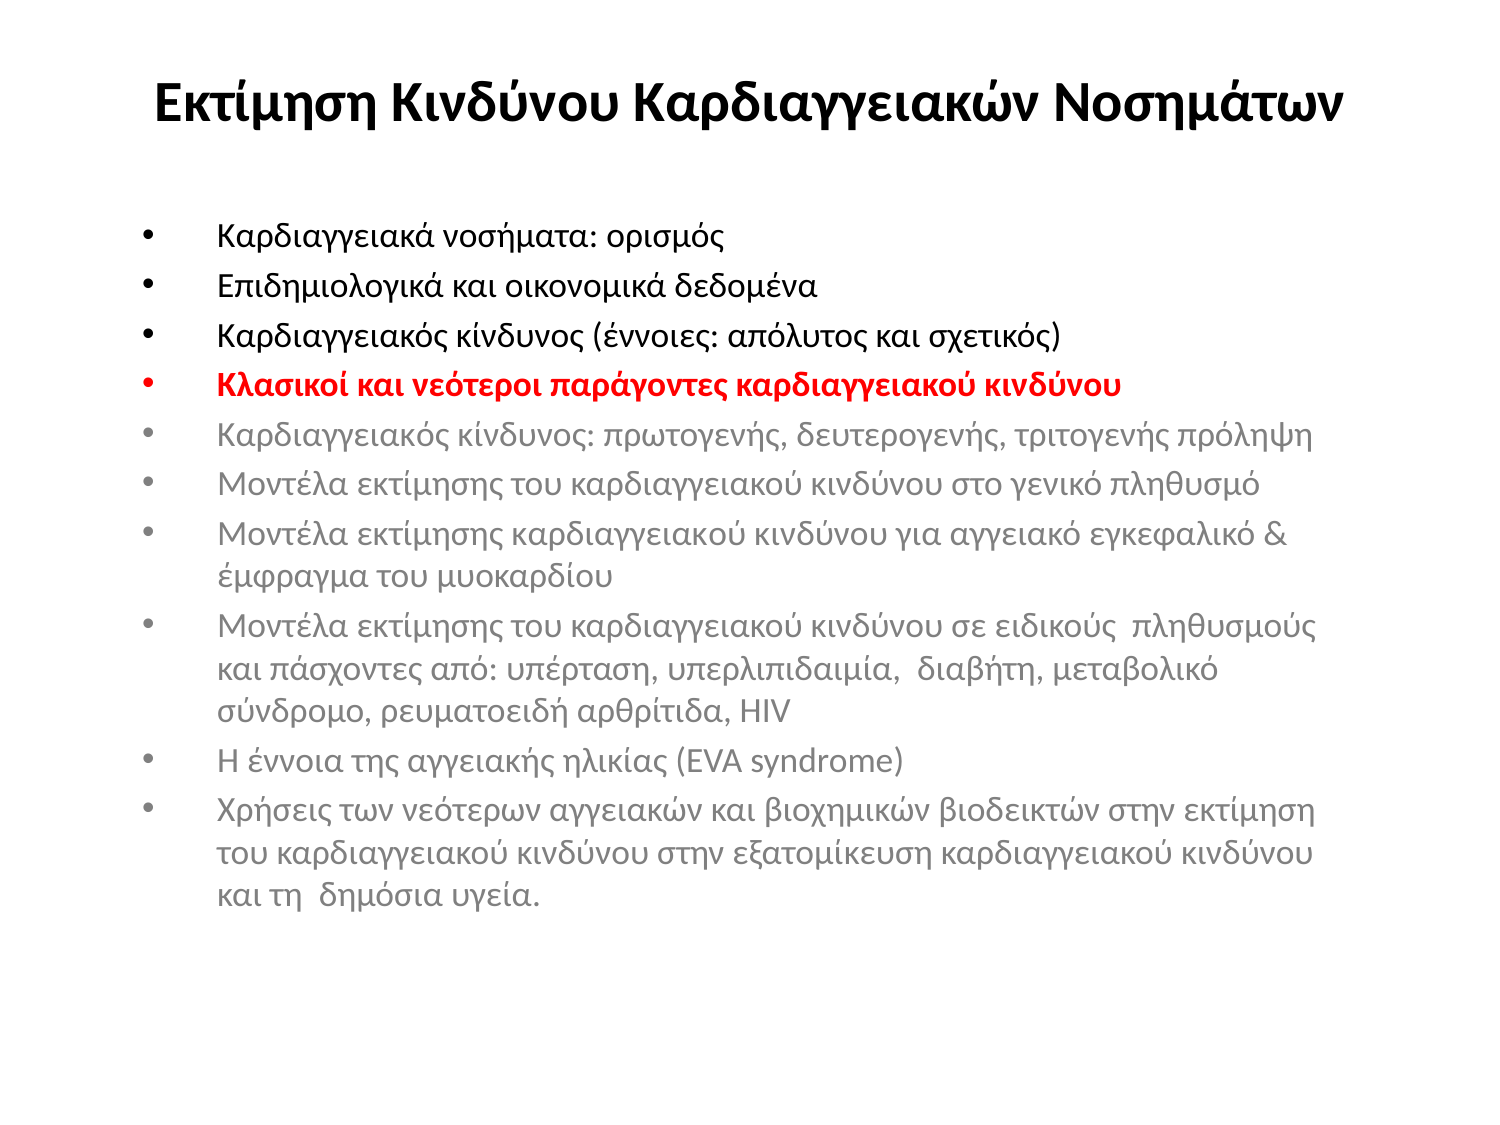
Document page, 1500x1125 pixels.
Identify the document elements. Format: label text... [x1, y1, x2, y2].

title Εκτίμηση Κινδύνου Καρδιαγγειακών Νοσημάτων [112, 12, 1388, 254]
text_box Καρδιαγγειακά νοσήματα: ορισμός Eπιδημιολογικά και οικονομικά δεδομένα Καρδιαγγειακός κίνδυνος (έννοιες: απόλυτος και σχετικός) Κλασικοί και νεότεροι παράγοντες καρδιαγγειακού κινδύνου Kαρδιαγγειακός κίνδυνος: πρωτογενής, δευτερογενής, τριτογενής πρόληψη Μοντέλα εκτίμησης του καρδιαγγειακού κινδύνου στο γενικό πληθυσμό Μοντέλα εκτίμησης καρδιαγγειακού κινδύνου για αγγειακό εγκεφαλικό & έμφραγμα του μυοκαρδίου Μοντέλα εκτίμησης του καρδιαγγειακού κινδύνου σε ειδικούς πληθυσμούς και πάσχοντες από: υπέρταση, υπερλιπιδαιμία, διαβήτη, μεταβολικό σύνδρομο, ρευματοειδή αρθρίτιδα, HIV Η έννοια της αγγειακής ηλικίας (EVA syndrome) Χρήσεις των νεότερων αγγειακών και βιοχημικών βιοδεικτών στην εκτίμηση του καρδιαγγειακού κινδύνου στην εξατομίκευση καρδιαγγειακού κινδύνου και τη δημόσια υγεία. [127, 204, 1372, 1125]
